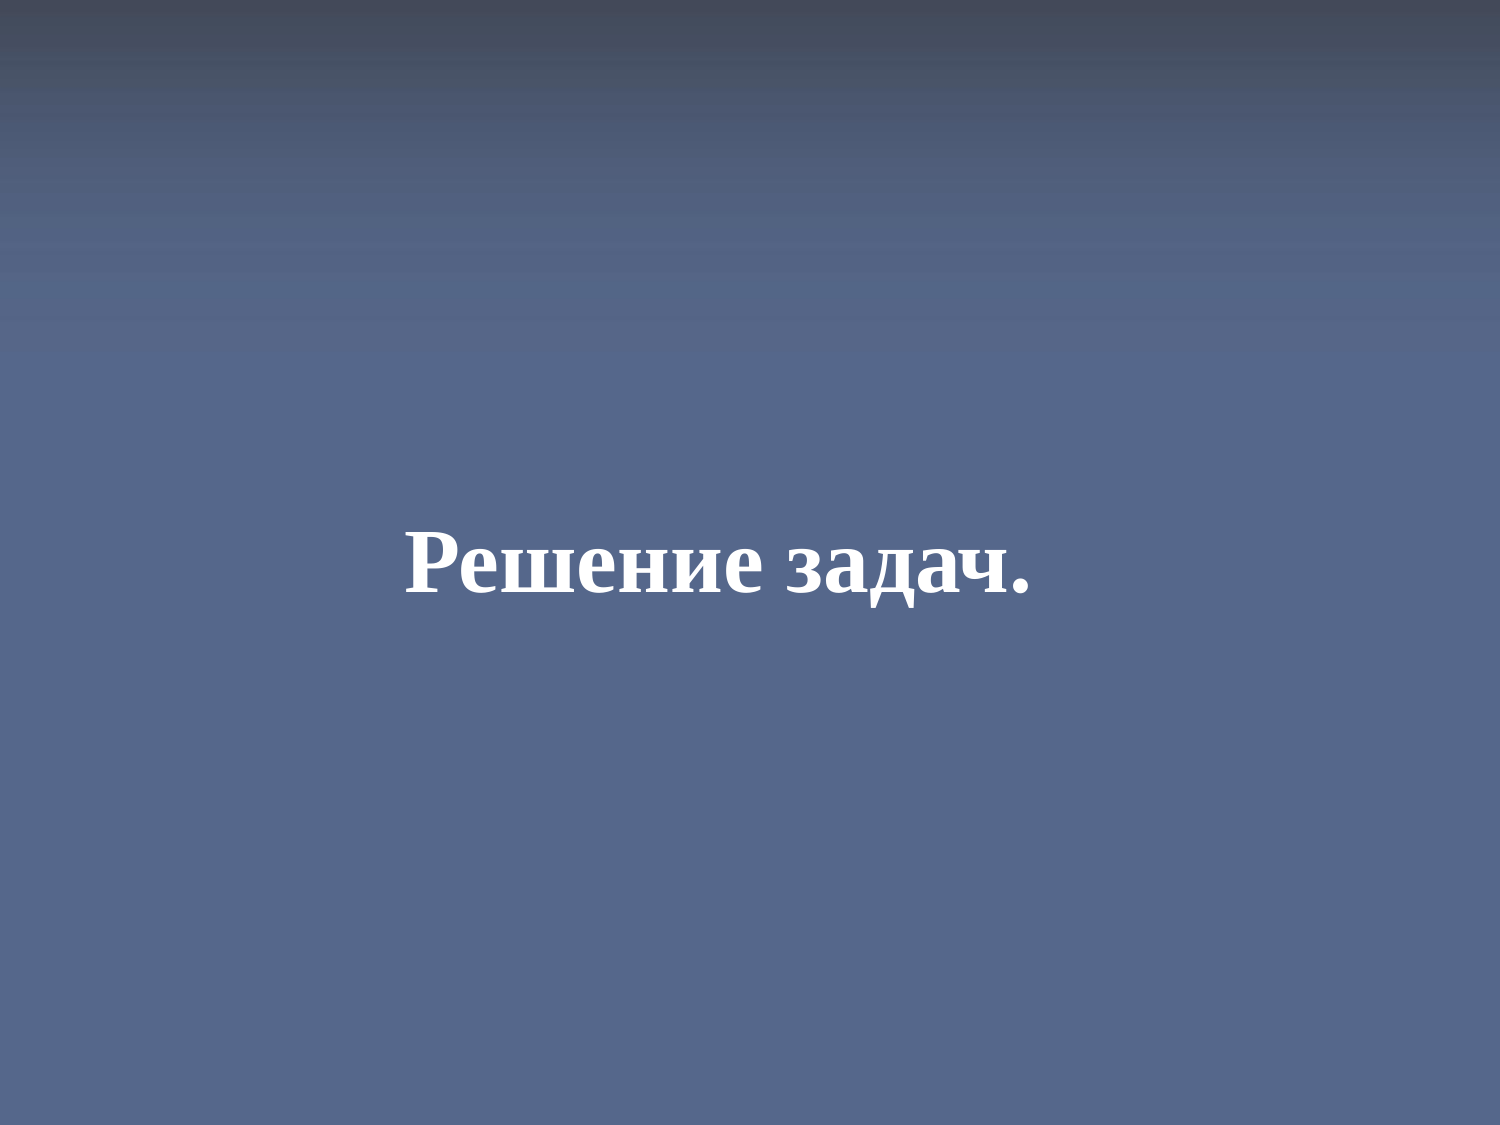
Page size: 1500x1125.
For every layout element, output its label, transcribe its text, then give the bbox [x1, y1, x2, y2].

title Решение задач. [49, 149, 1388, 963]
picture [0, 0, 1500, 1125]
